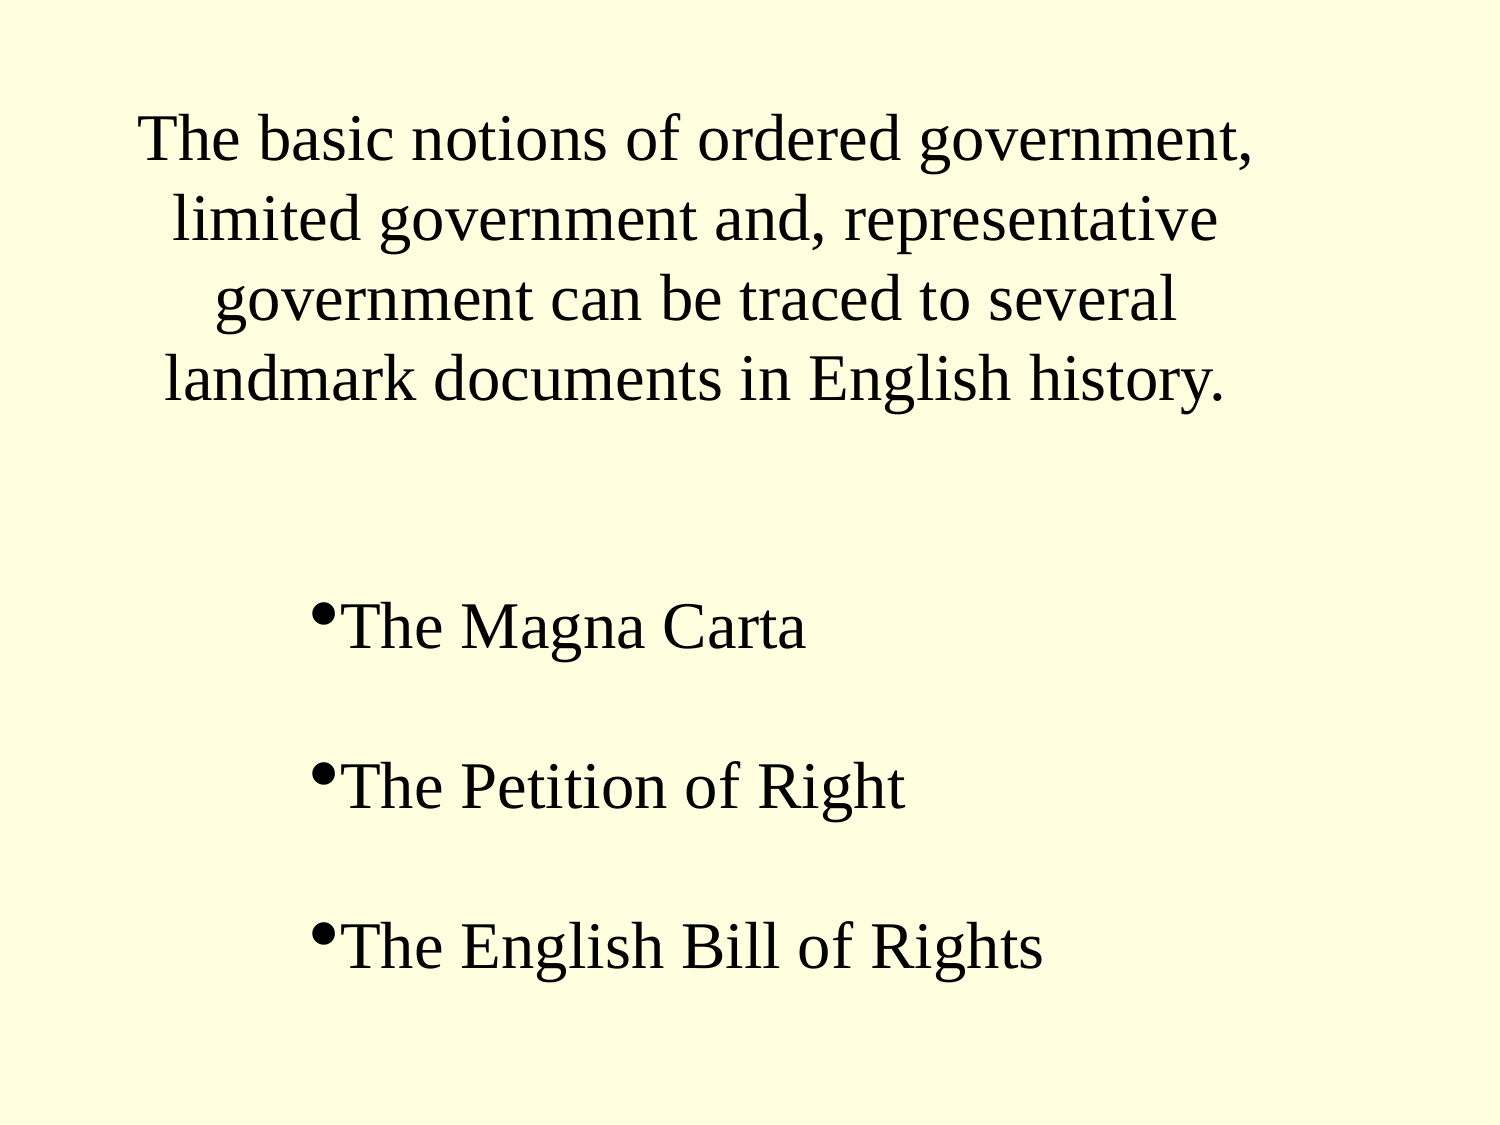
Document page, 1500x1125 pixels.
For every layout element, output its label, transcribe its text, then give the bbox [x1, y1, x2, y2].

text_box The Magna Carta The Petition of Right The English Bill of Rights [298, 574, 1228, 989]
text_box The basic notions of ordered government, limited government and, representative government can be traced to several landmark documents in English history. [120, 86, 1274, 421]
